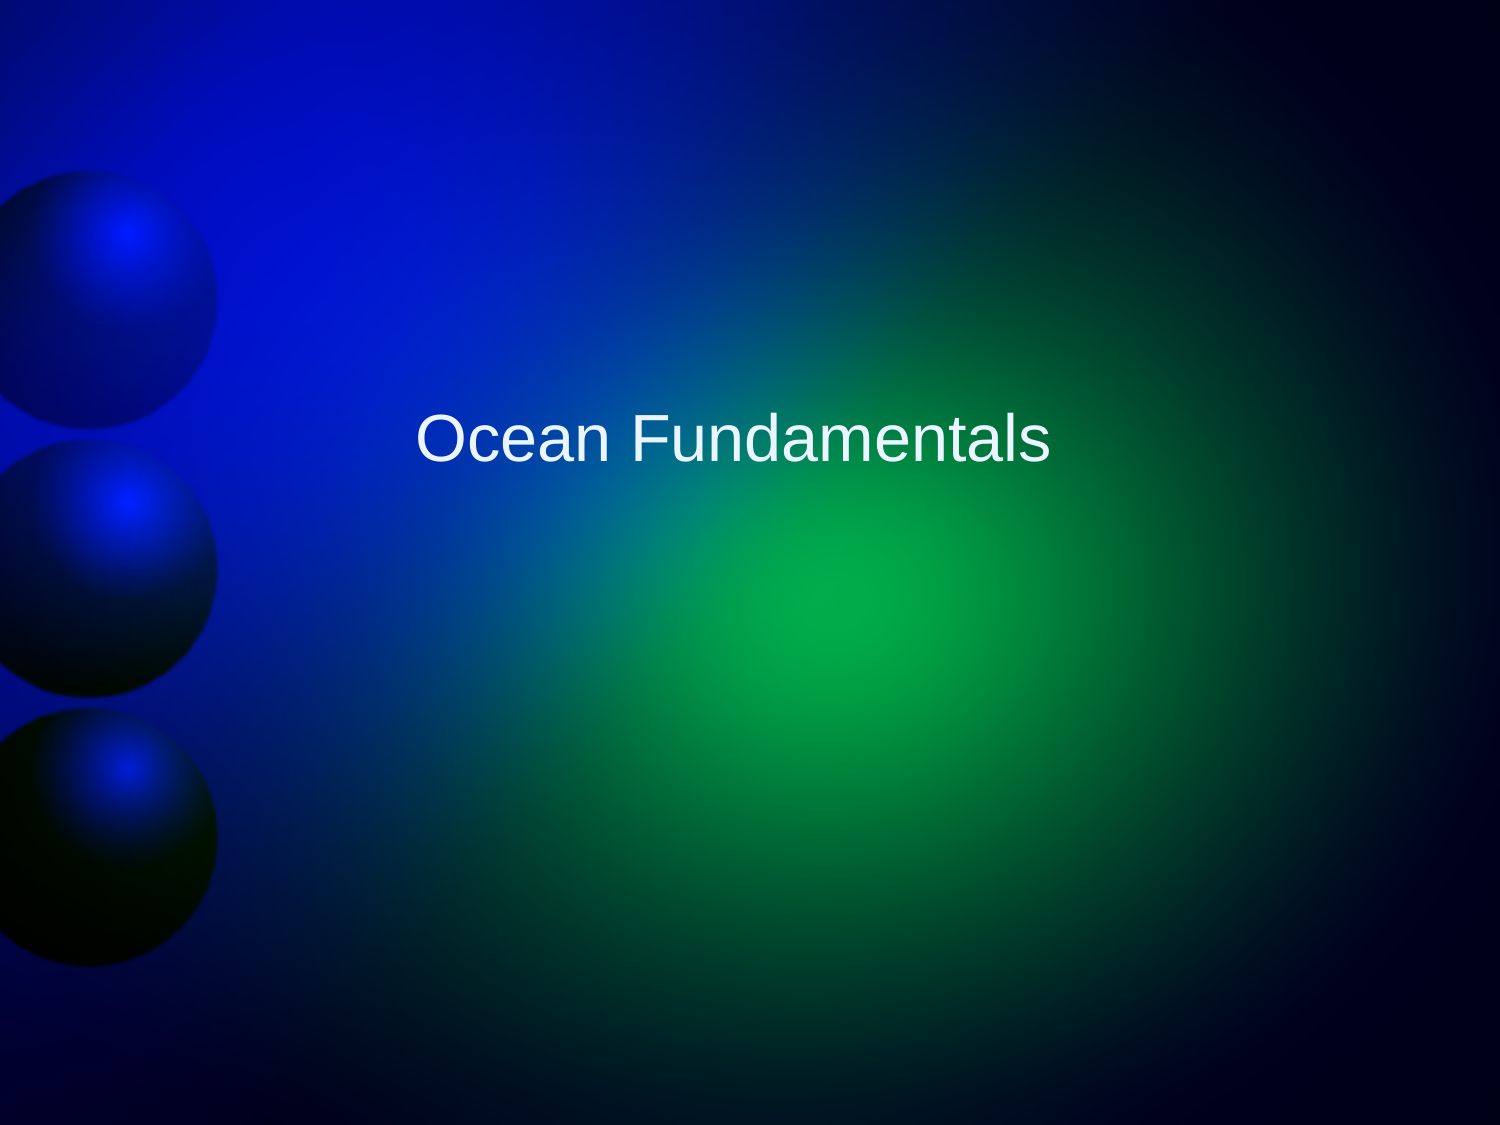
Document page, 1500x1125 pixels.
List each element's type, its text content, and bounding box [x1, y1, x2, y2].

text_box Ocean Fundamentals [400, 386, 1216, 482]
picture [0, 0, 1500, 1125]
